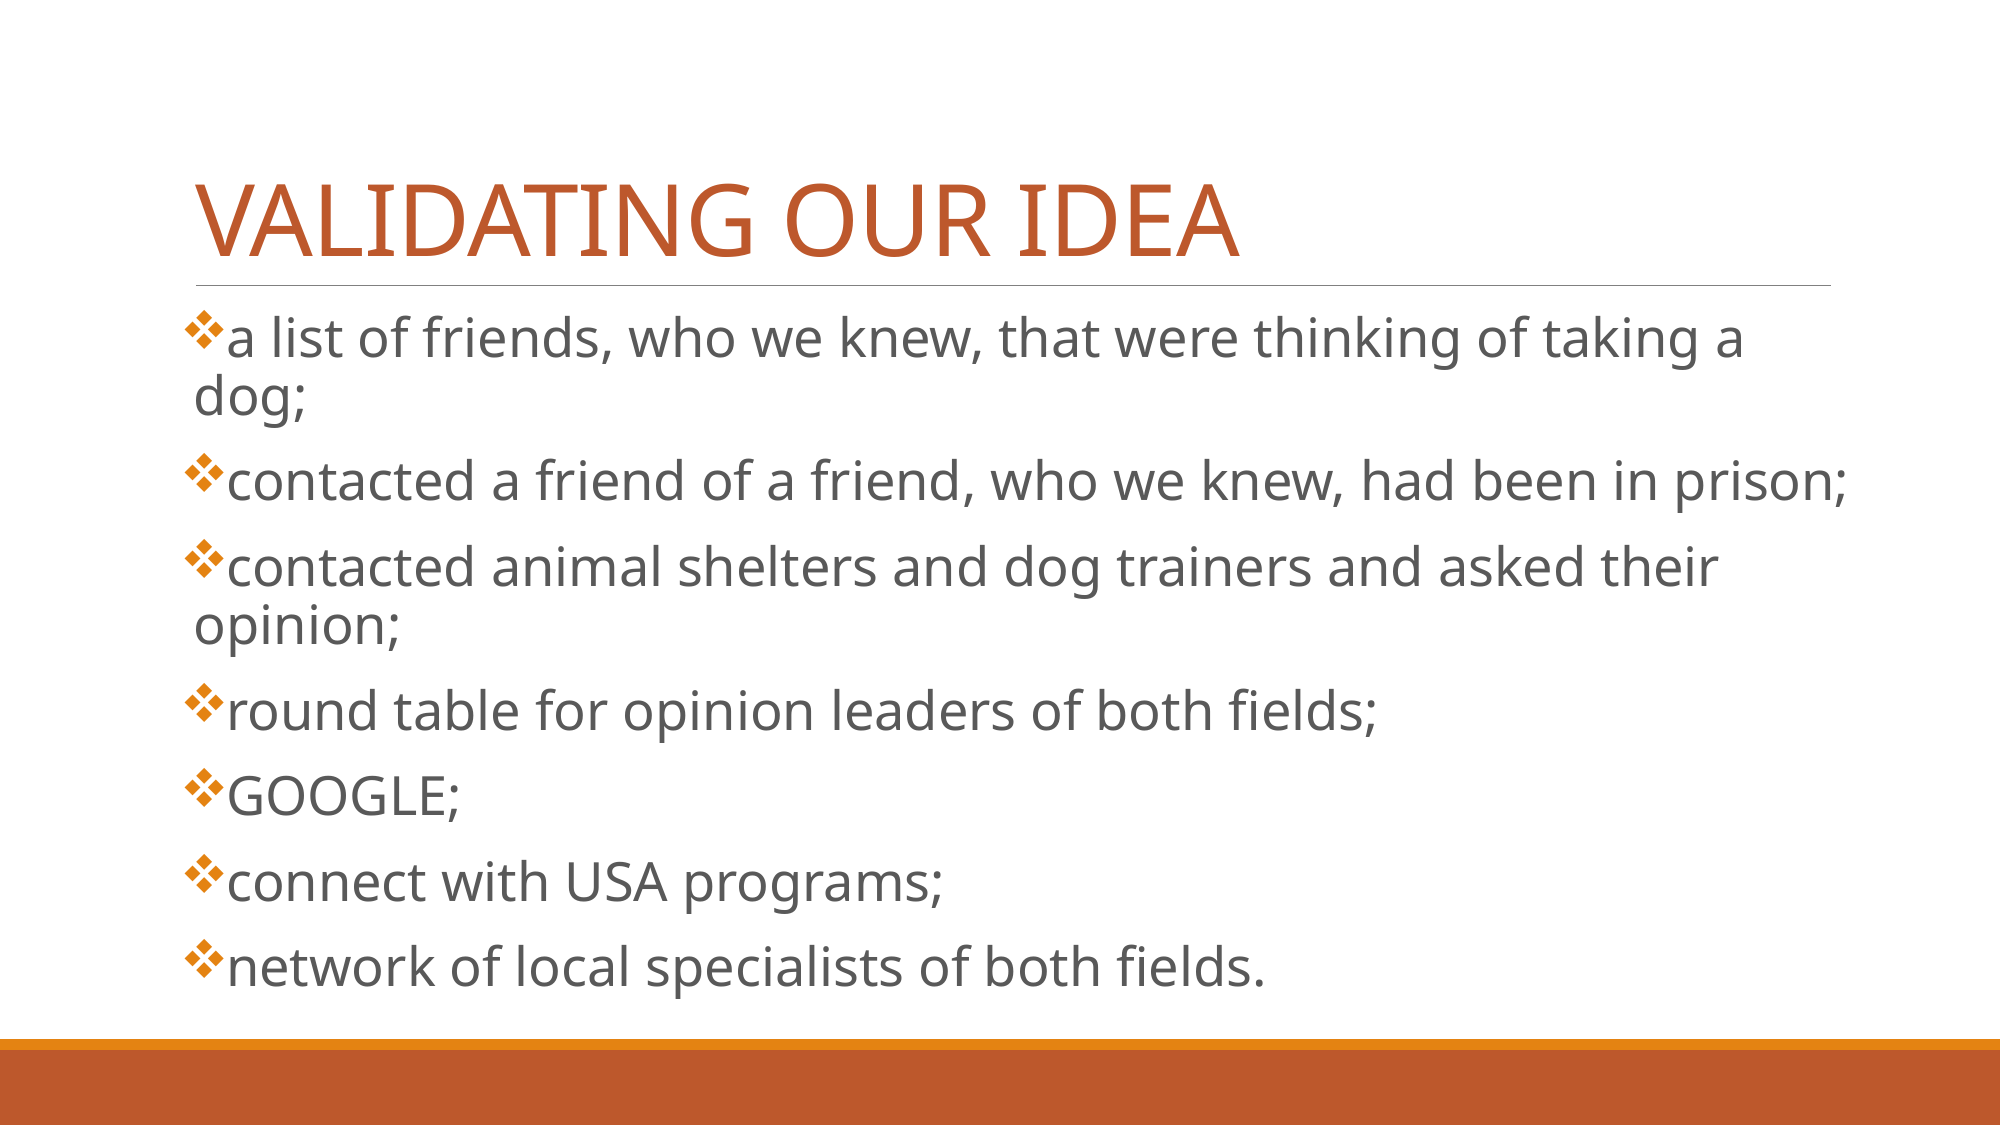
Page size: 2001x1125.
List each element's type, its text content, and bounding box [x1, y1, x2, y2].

list a list of friends, who we knew, that were thinking of taking a dog; contacted a friend of a friend, who we knew, had been in prison; contacted animal shelters and dog trainers and asked their opinion; round table for opinion leaders of both fields; GOOGLE; connect with USA programs; network of local specialists of both fields. [180, 302, 1871, 1035]
text_box [179, 302, 2000, 1125]
title VALIDATING OUR IDEA [179, 47, 1830, 285]
